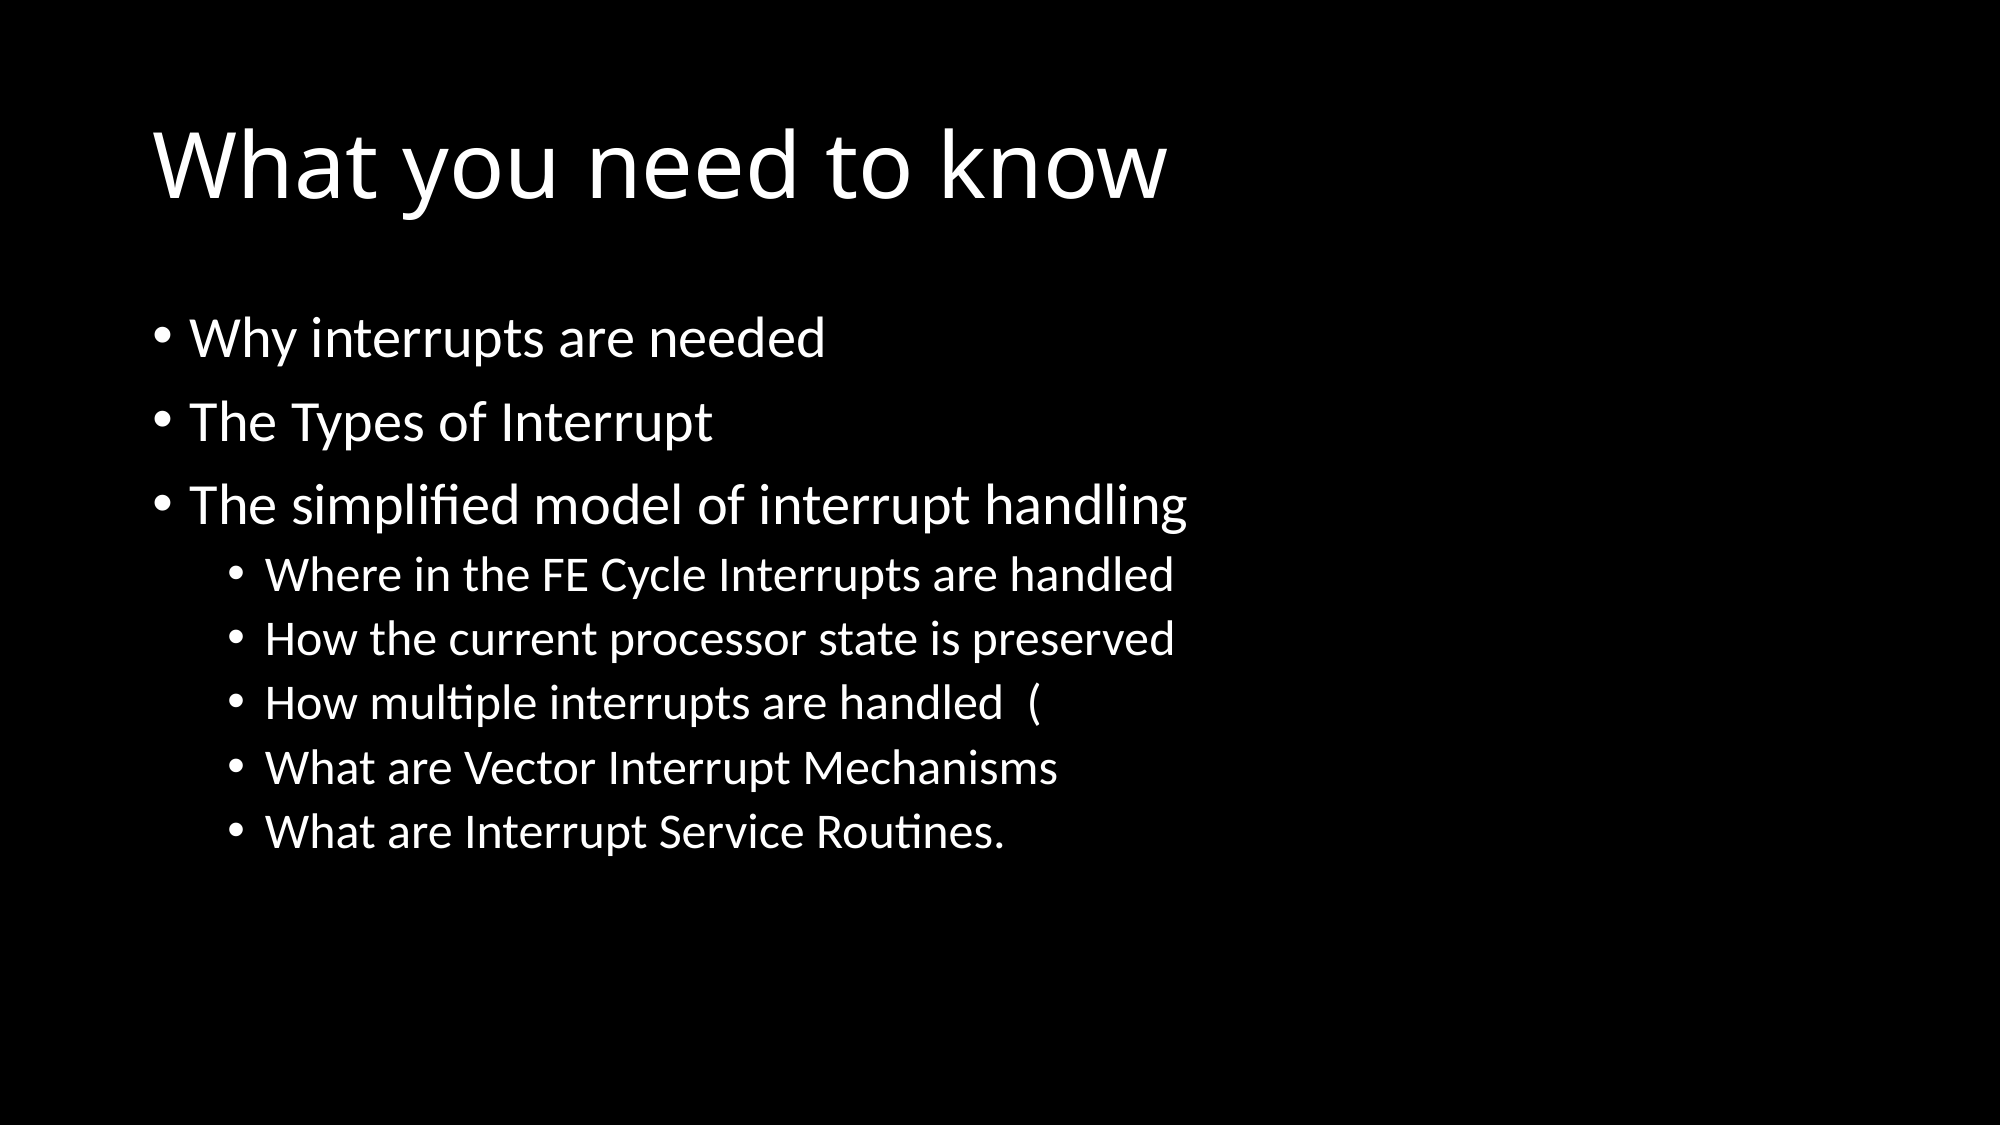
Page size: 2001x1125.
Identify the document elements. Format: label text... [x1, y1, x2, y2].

list Why interrupts are needed The Types of Interrupt The simplified model of interrupt handling Where in the FE Cycle Interrupts are handled How the current processor state is preserved How multiple interrupts are handled ( What are Vector Interrupt Mechanisms What are Interrupt Service Routines. [137, 299, 1863, 1014]
title What you need to know [137, 59, 1863, 278]
